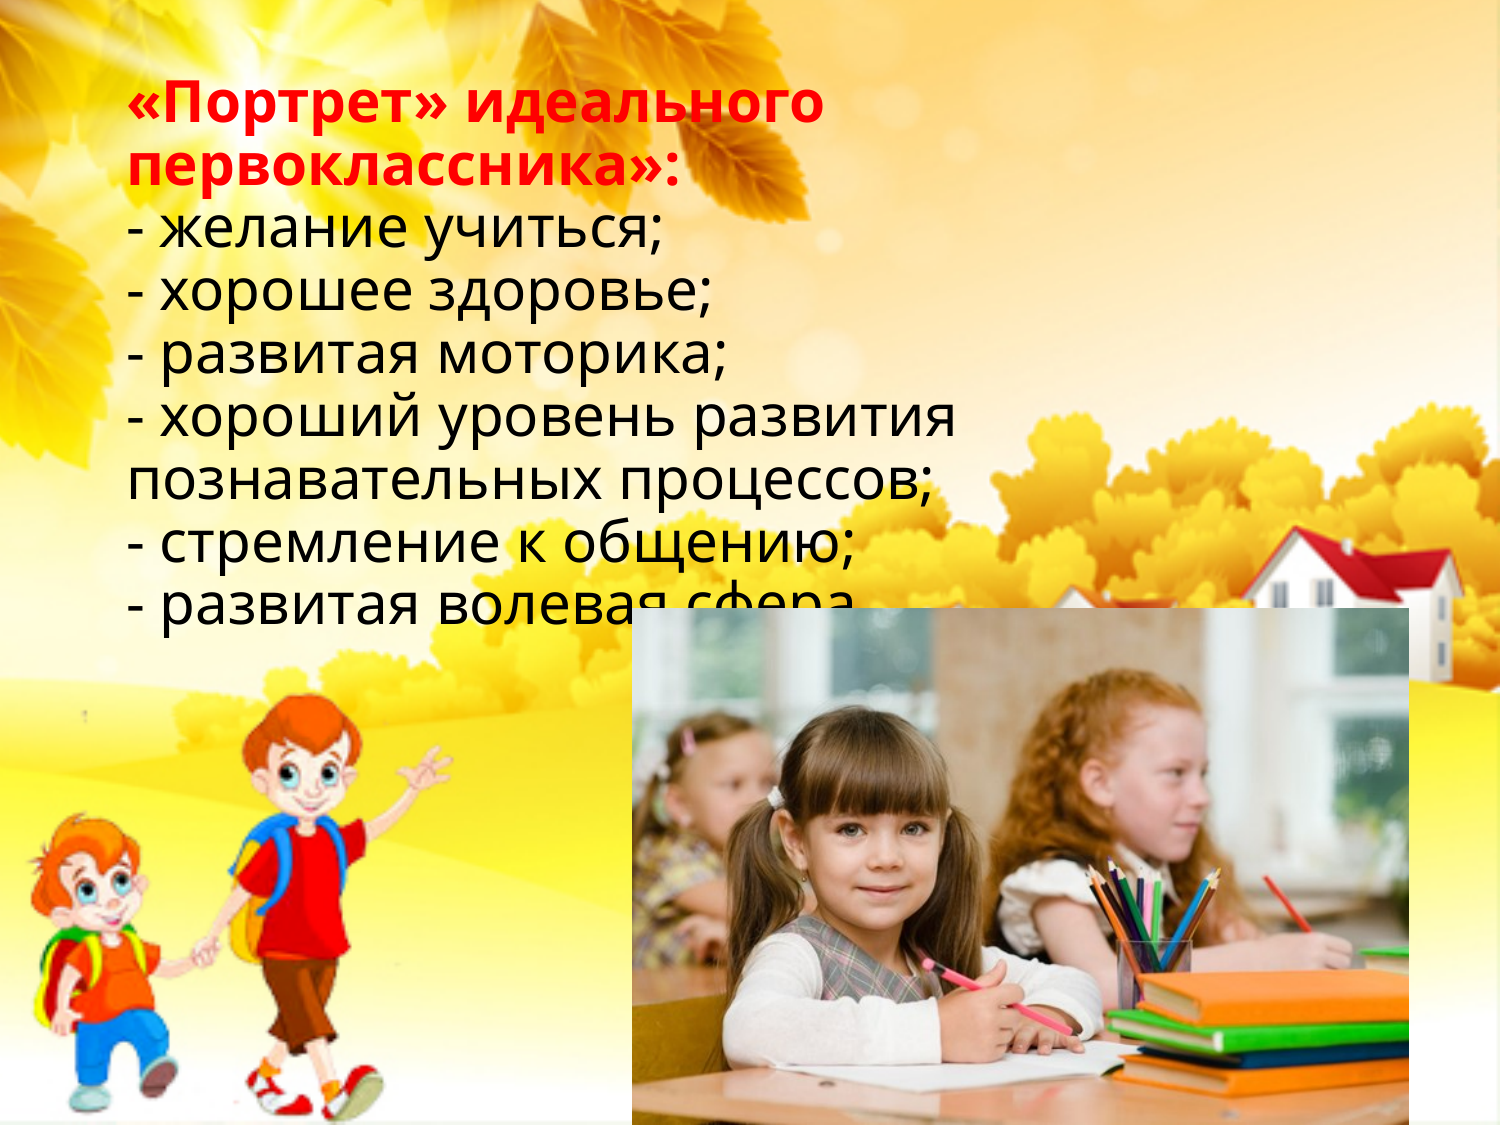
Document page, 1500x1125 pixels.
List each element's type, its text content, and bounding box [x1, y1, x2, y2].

title «Портрет» идеального первоклассника»: - желание учиться; - хорошее здоровье; - развитая моторика; - хороший уровень развития познавательных процессов; - стремление к общению; - развитая волевая сфера. [111, 63, 1405, 646]
picture [0, 0, 1500, 1125]
